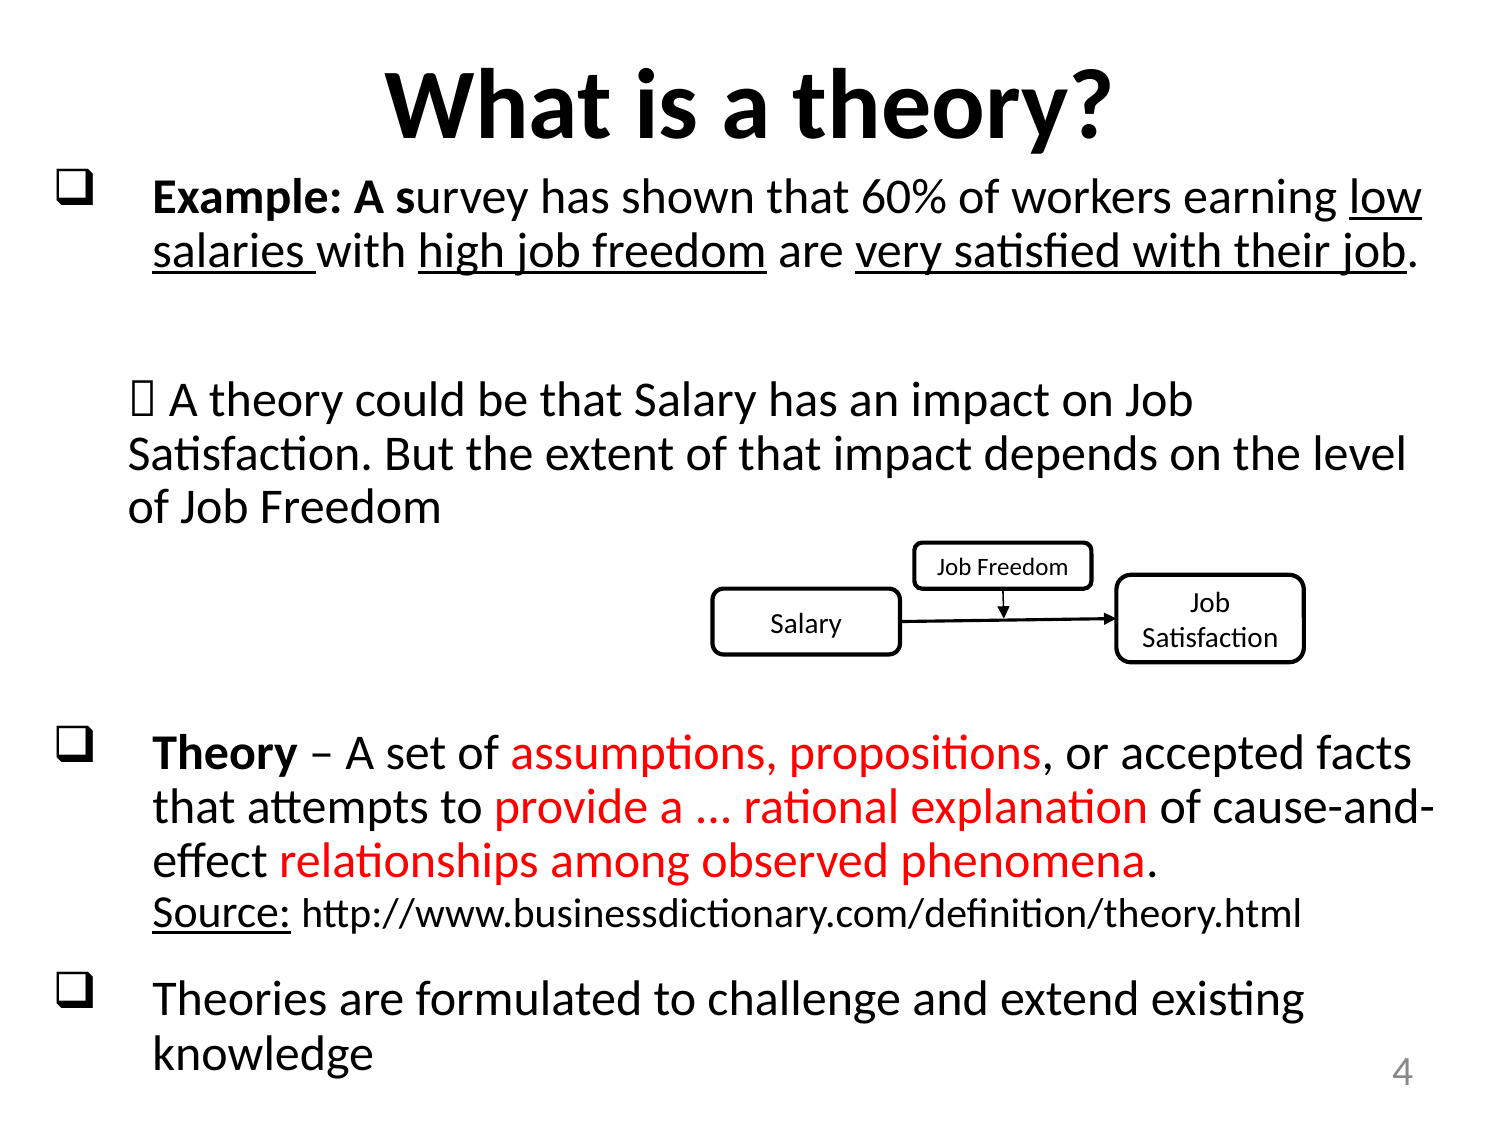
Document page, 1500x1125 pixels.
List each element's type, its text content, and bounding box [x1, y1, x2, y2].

list Example: A survey has shown that 60% of workers earning low salaries with high job freedom are very satisfied with their job.  A theory could be that Salary has an impact on Job Satisfaction. But the extent of that impact depends on the level of Job Freedom Theory – A set of assumptions, propositions, or accepted facts that attempts to provide a ... rational explanation of cause-and-effect relationships among observed phenomena. Source: http://www.businessdictionary.com/definition/theory.html Theories are formulated to challenge and extend existing knowledge [37, 162, 1450, 1096]
text_box 4 [1240, 1042, 1429, 1096]
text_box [712, 542, 1305, 663]
title What is a theory? [75, 37, 1425, 159]
